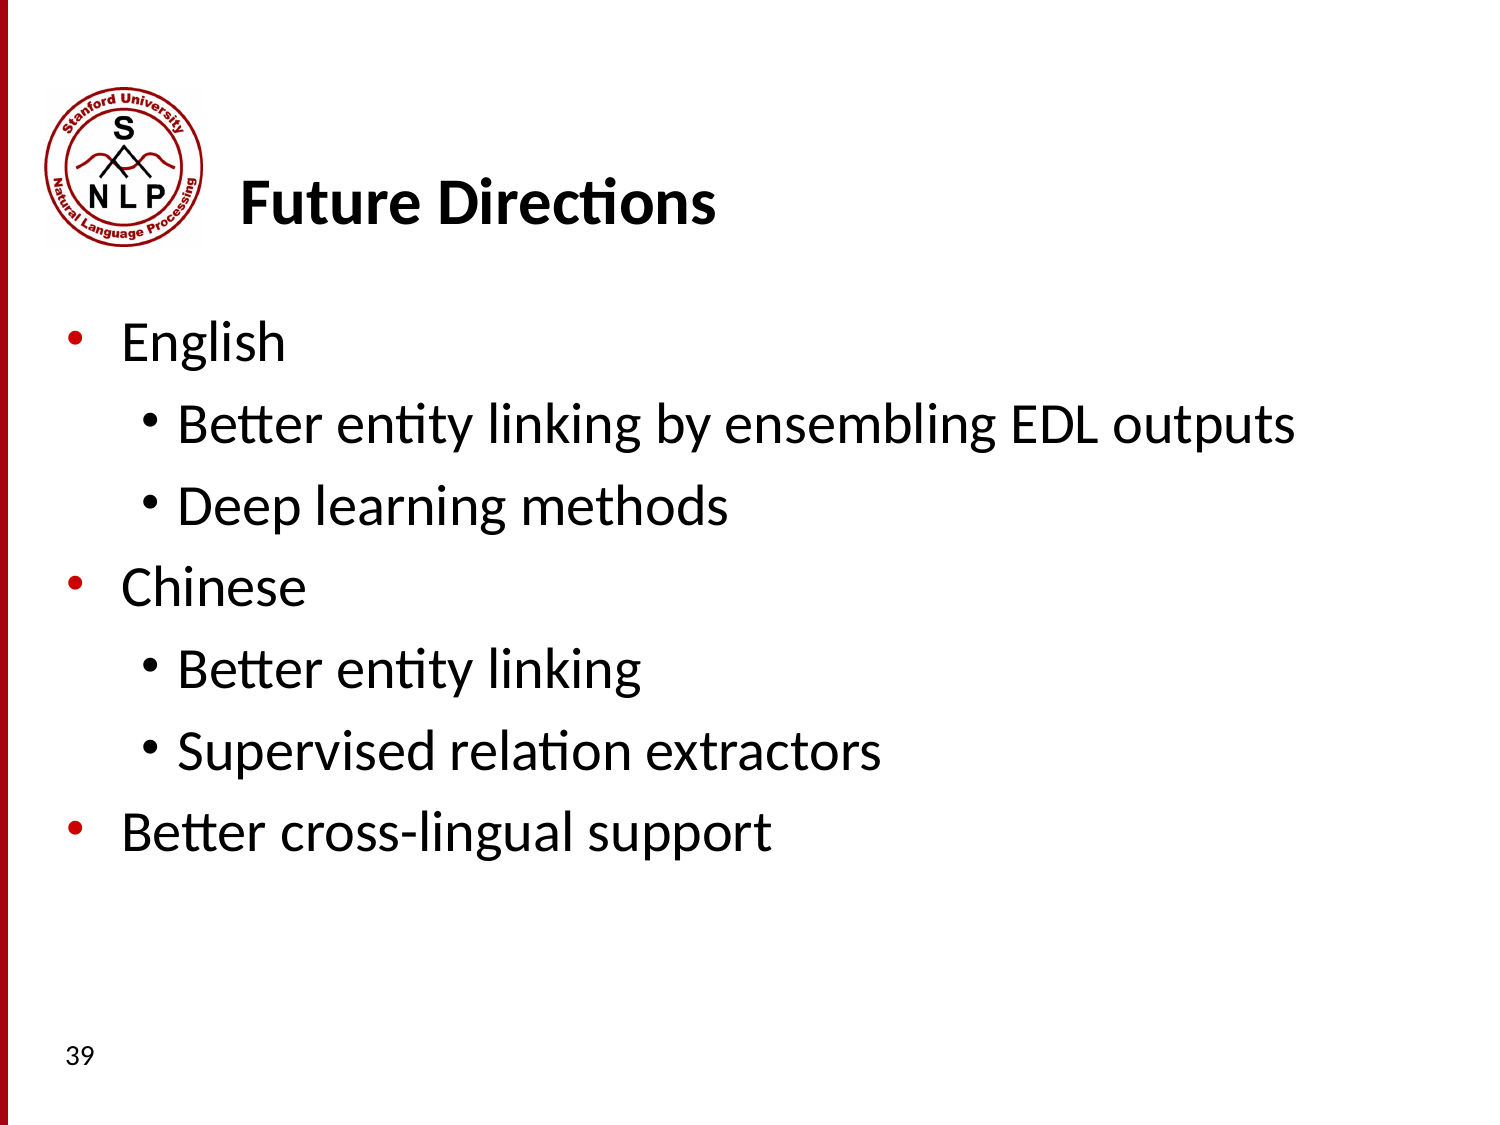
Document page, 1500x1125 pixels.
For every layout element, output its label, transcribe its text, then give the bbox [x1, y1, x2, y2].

list English Better entity linking by ensembling EDL outputs Deep learning methods Chinese Better entity linking Supervised relation extractors Better cross-lingual support [50, 295, 1450, 1025]
title Future Directions [225, 83, 1450, 246]
picture [44, 87, 203, 247]
slide_number 39 [49, 1028, 376, 1105]
